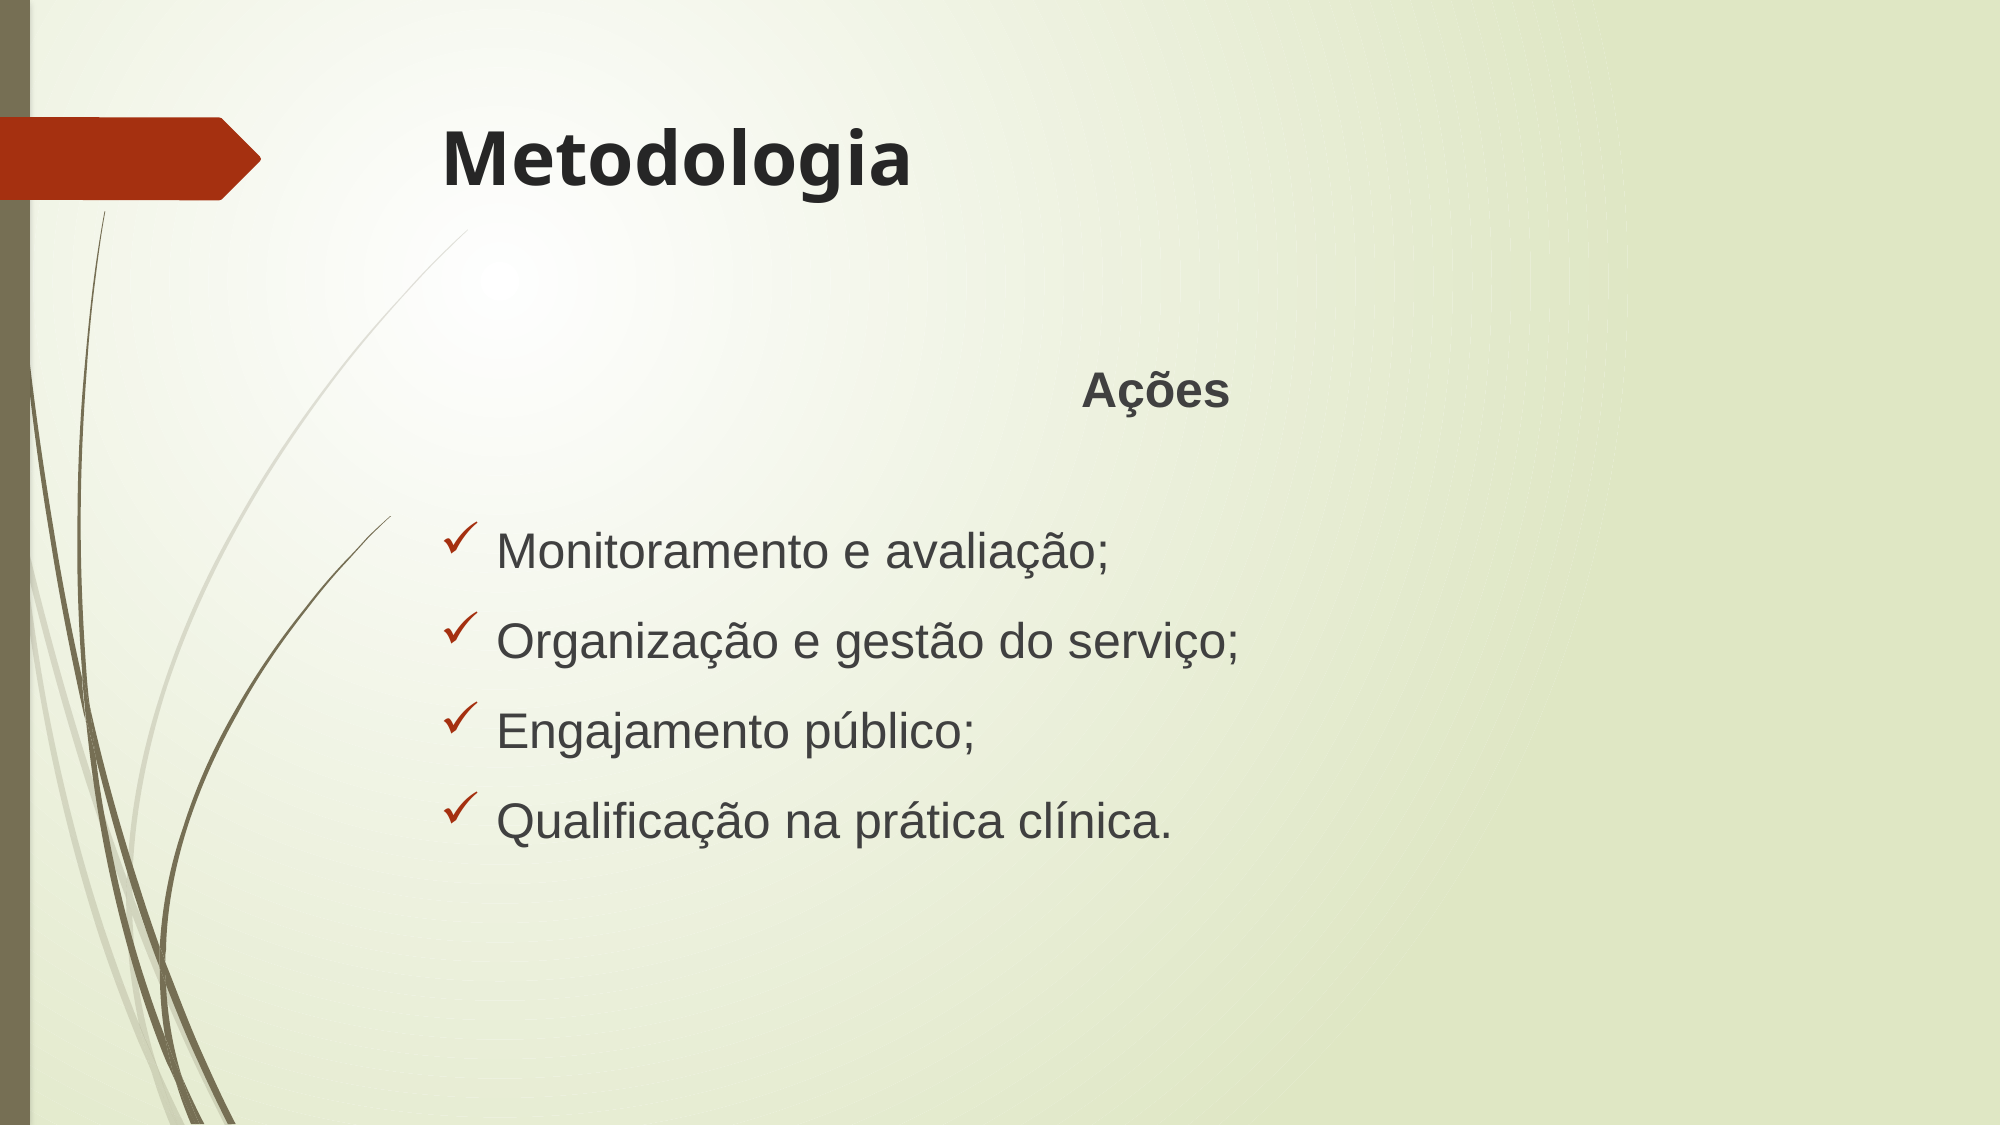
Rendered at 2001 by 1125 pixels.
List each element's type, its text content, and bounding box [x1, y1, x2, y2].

list Ações Monitoramento e avaliação; Organização e gestão do serviço; Engajamento público; Qualificação na prática clínica. [424, 350, 1888, 970]
title Metodologia [425, 102, 1888, 313]
